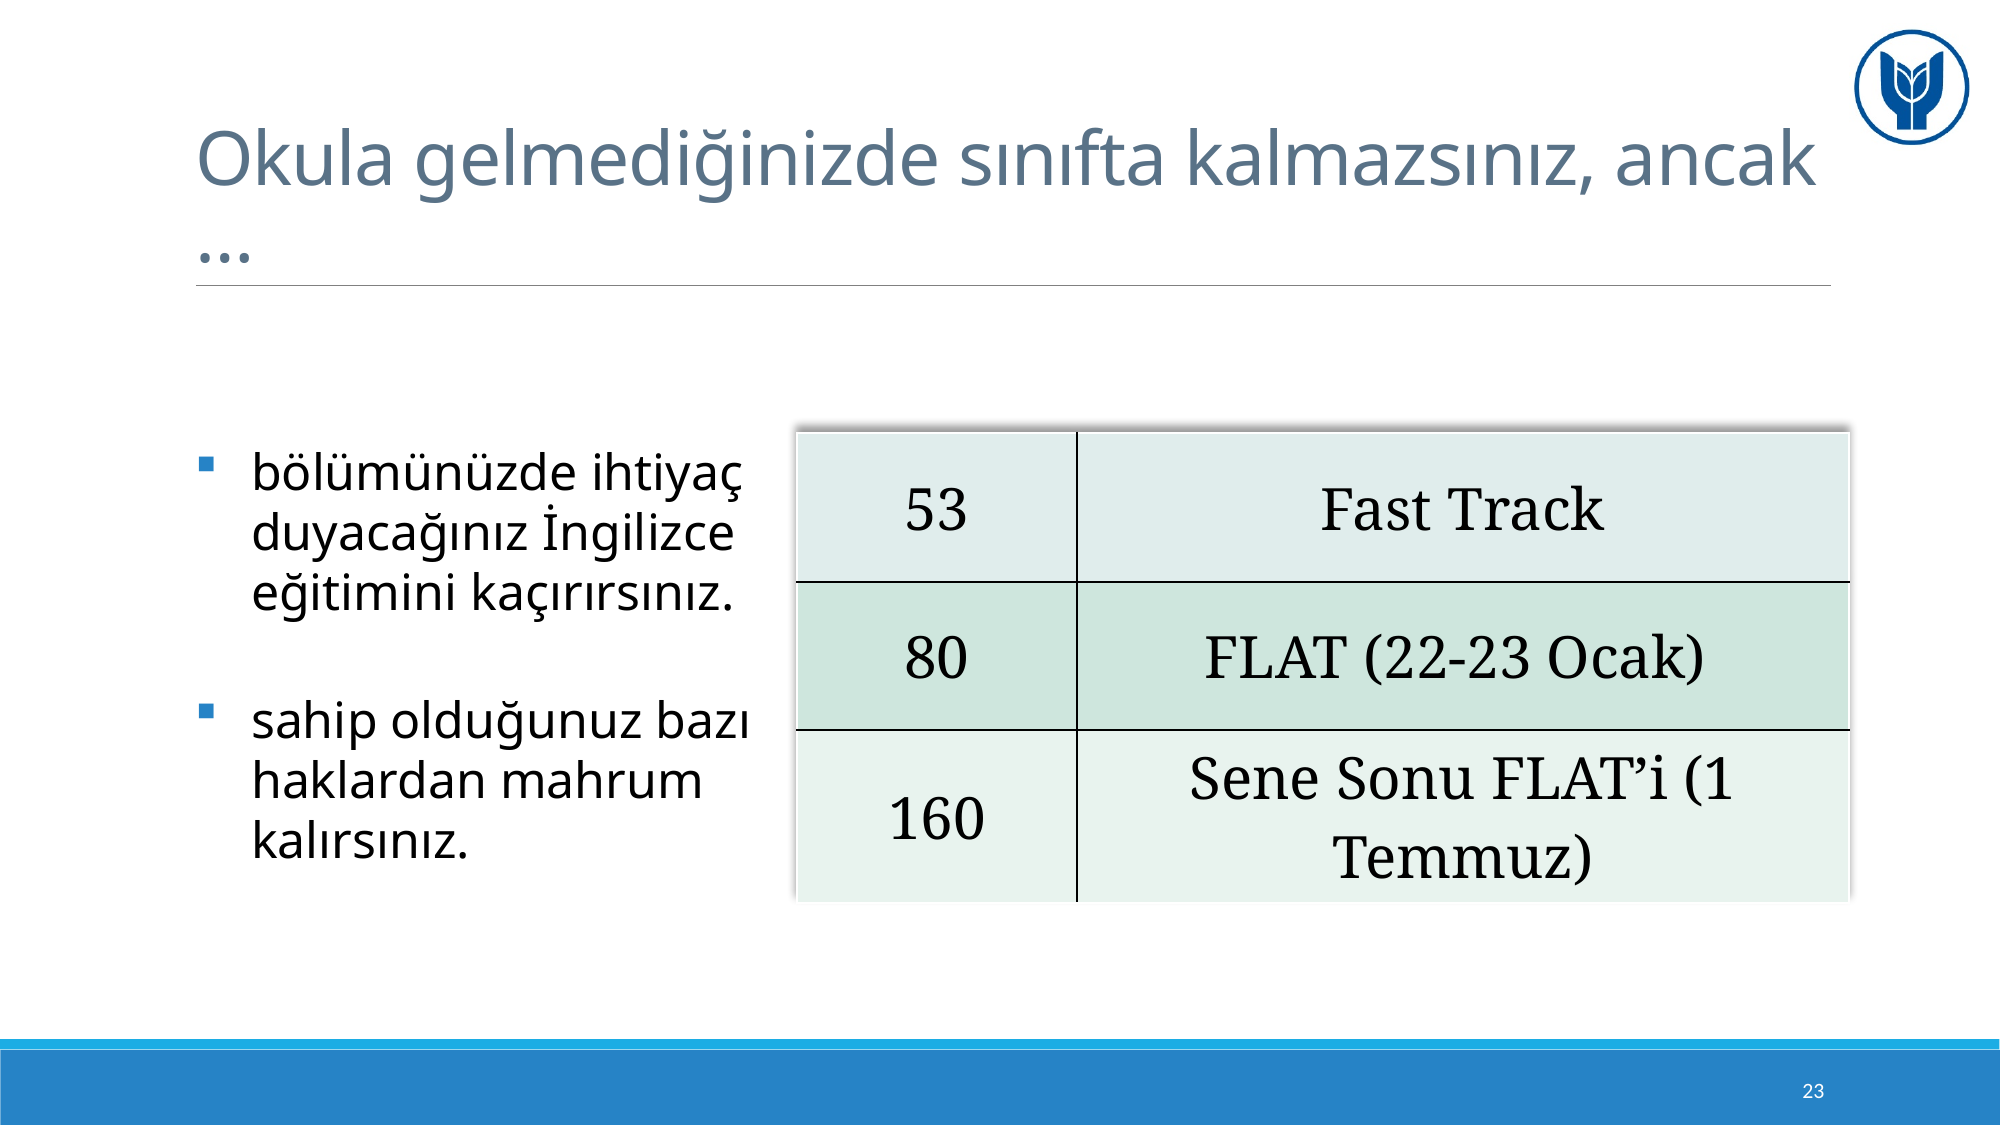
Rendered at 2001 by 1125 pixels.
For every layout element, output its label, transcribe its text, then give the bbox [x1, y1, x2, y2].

table_cell FLAT (22-23 Ocak) [1078, 583, 1848, 729]
title Okula gelmediğinizde sınıfta kalmazsınız, ancak … [180, 47, 1871, 285]
picture [1848, 22, 1975, 152]
text_box bölümünüzde ihtiyaç duyacağınız İngilizce eğitimini kaçırırsınız. [180, 432, 771, 628]
table_header Fast Track [1078, 434, 1848, 581]
text_box sahip olduğunuz bazı haklardan mahrum kalırsınız. [180, 680, 771, 876]
table_header 53 [798, 434, 1076, 581]
table_cell 160 [798, 731, 1076, 902]
table_cell Sene Sonu FLAT’i (1 Temmuz) [1078, 731, 1848, 902]
slide_number 23 [1624, 1059, 1840, 1120]
table_cell 80 [798, 583, 1076, 729]
